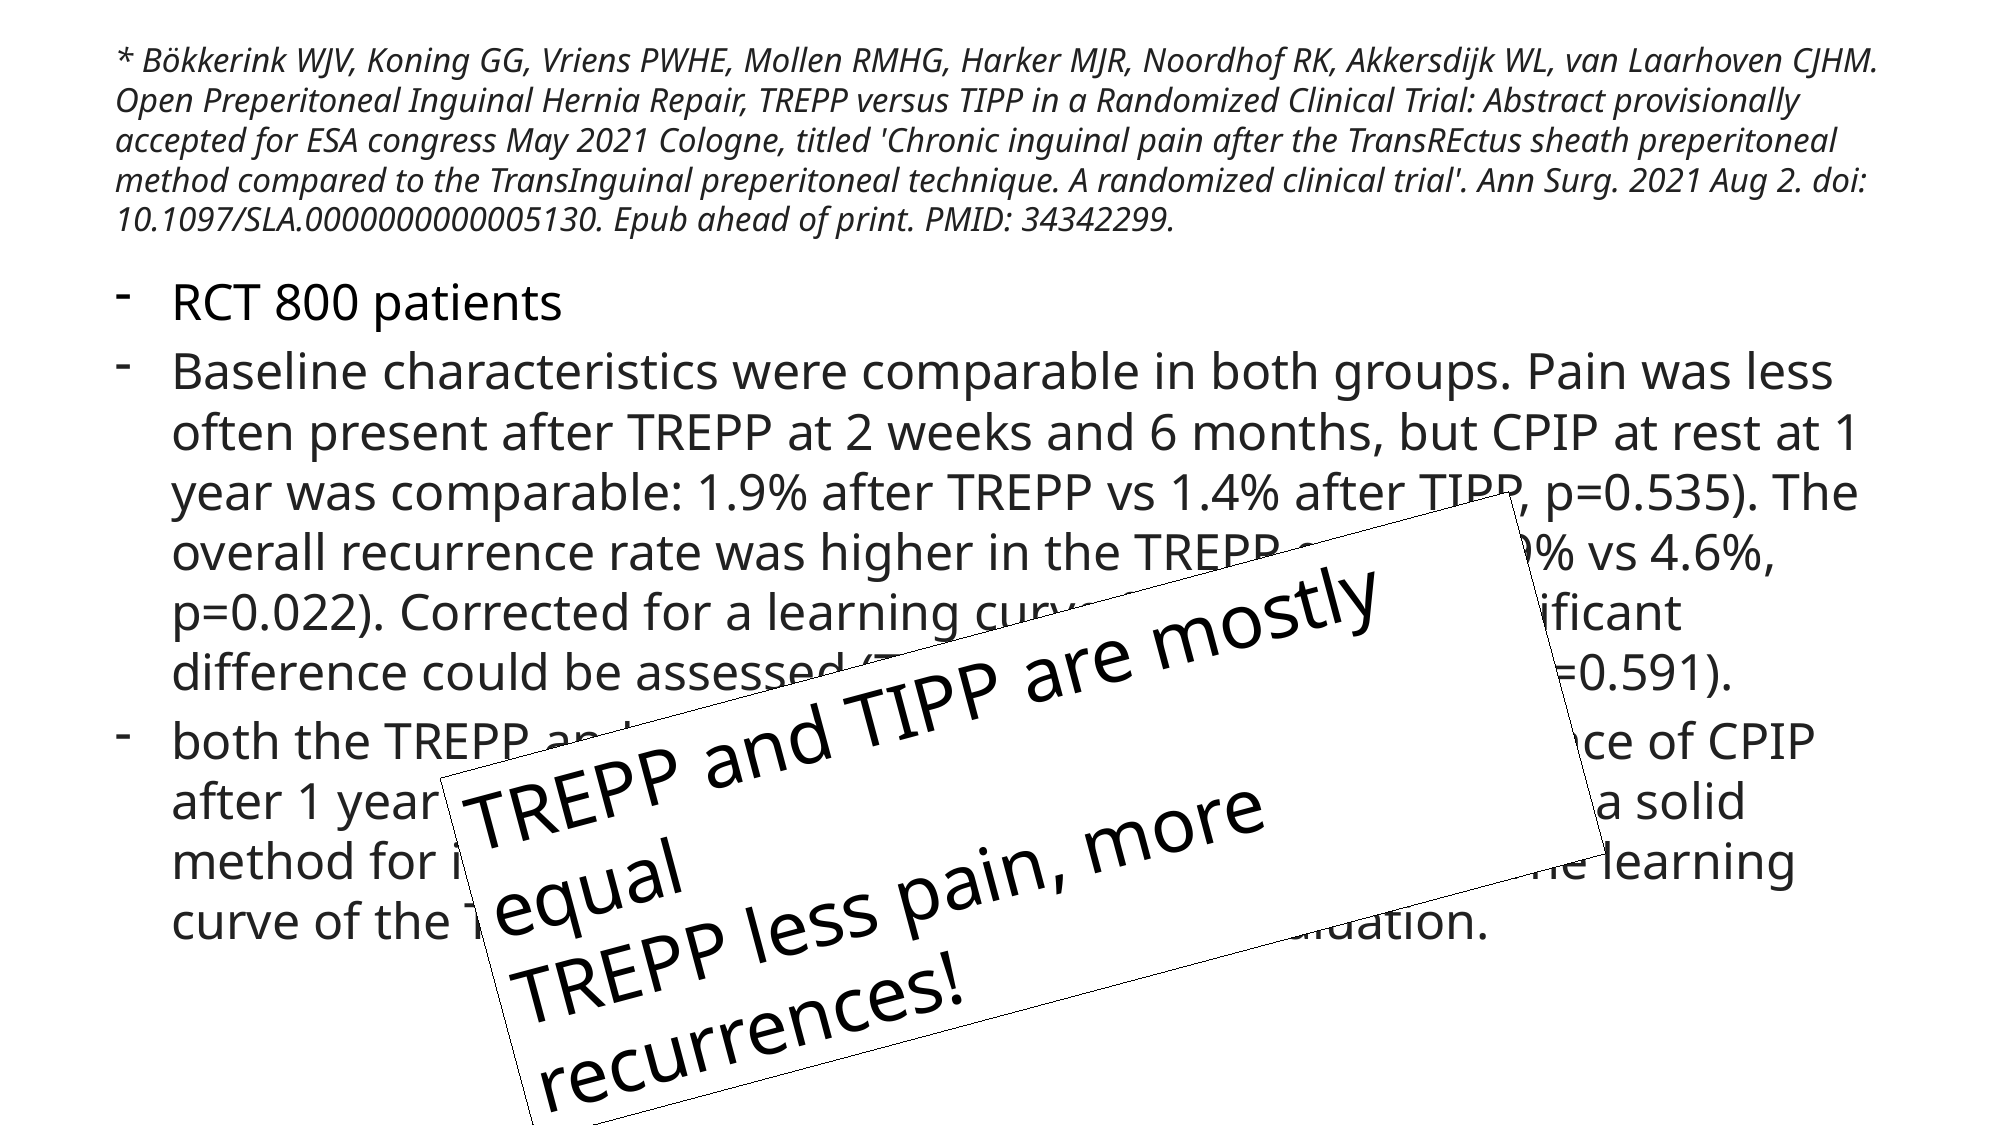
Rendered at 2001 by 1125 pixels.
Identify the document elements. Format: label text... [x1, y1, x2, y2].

text_box TREPP and TIPP are mostly equal TREPP less pain, more recurrences! [440, 491, 1606, 1125]
list RCT 800 patients Baseline characteristics were comparable in both groups. Pain was less often present after TREPP at 2 weeks and 6 months, but CPIP at rest at 1 year was comparable: 1.9% after TREPP vs 1.4% after TIPP, p=0.535). The overall recurrence rate was higher in the TREPP group, 8.9% vs 4.6%, p=0.022). Corrected for a learning curve for TREPP, no significant difference could be assessed (TREPP 5.7% and TIPP 4.8%, p=0.591). both the TREPP and TIPP technique resulted in a low incidence of CPIP after 1 year follow up. The TREPP method can be considered a solid method for inguinal hernia repair if expertise is present. The learning curve of the TREPP techniques needs further evaluation. [99, 262, 1900, 1005]
title * Bökkerink WJV, Koning GG, Vriens PWHE, Mollen RMHG, Harker MJR, Noordhof RK, Akkersdijk WL, van Laarhoven CJHM. Open Preperitoneal Inguinal Hernia Repair, TREPP versus TIPP in a Randomized Clinical Trial: Abstract provisionally accepted for ESA congress May 2021 Cologne, titled 'Chronic inguinal pain after the TransREctus sheath preperitoneal method compared to the TransInguinal preperitoneal technique. A randomized clinical trial'. Ann Surg. 2021 Aug 2. doi: 10.1097/SLA.0000000000005130. Epub ahead of print. PMID: 34342299. [99, 45, 1900, 233]
